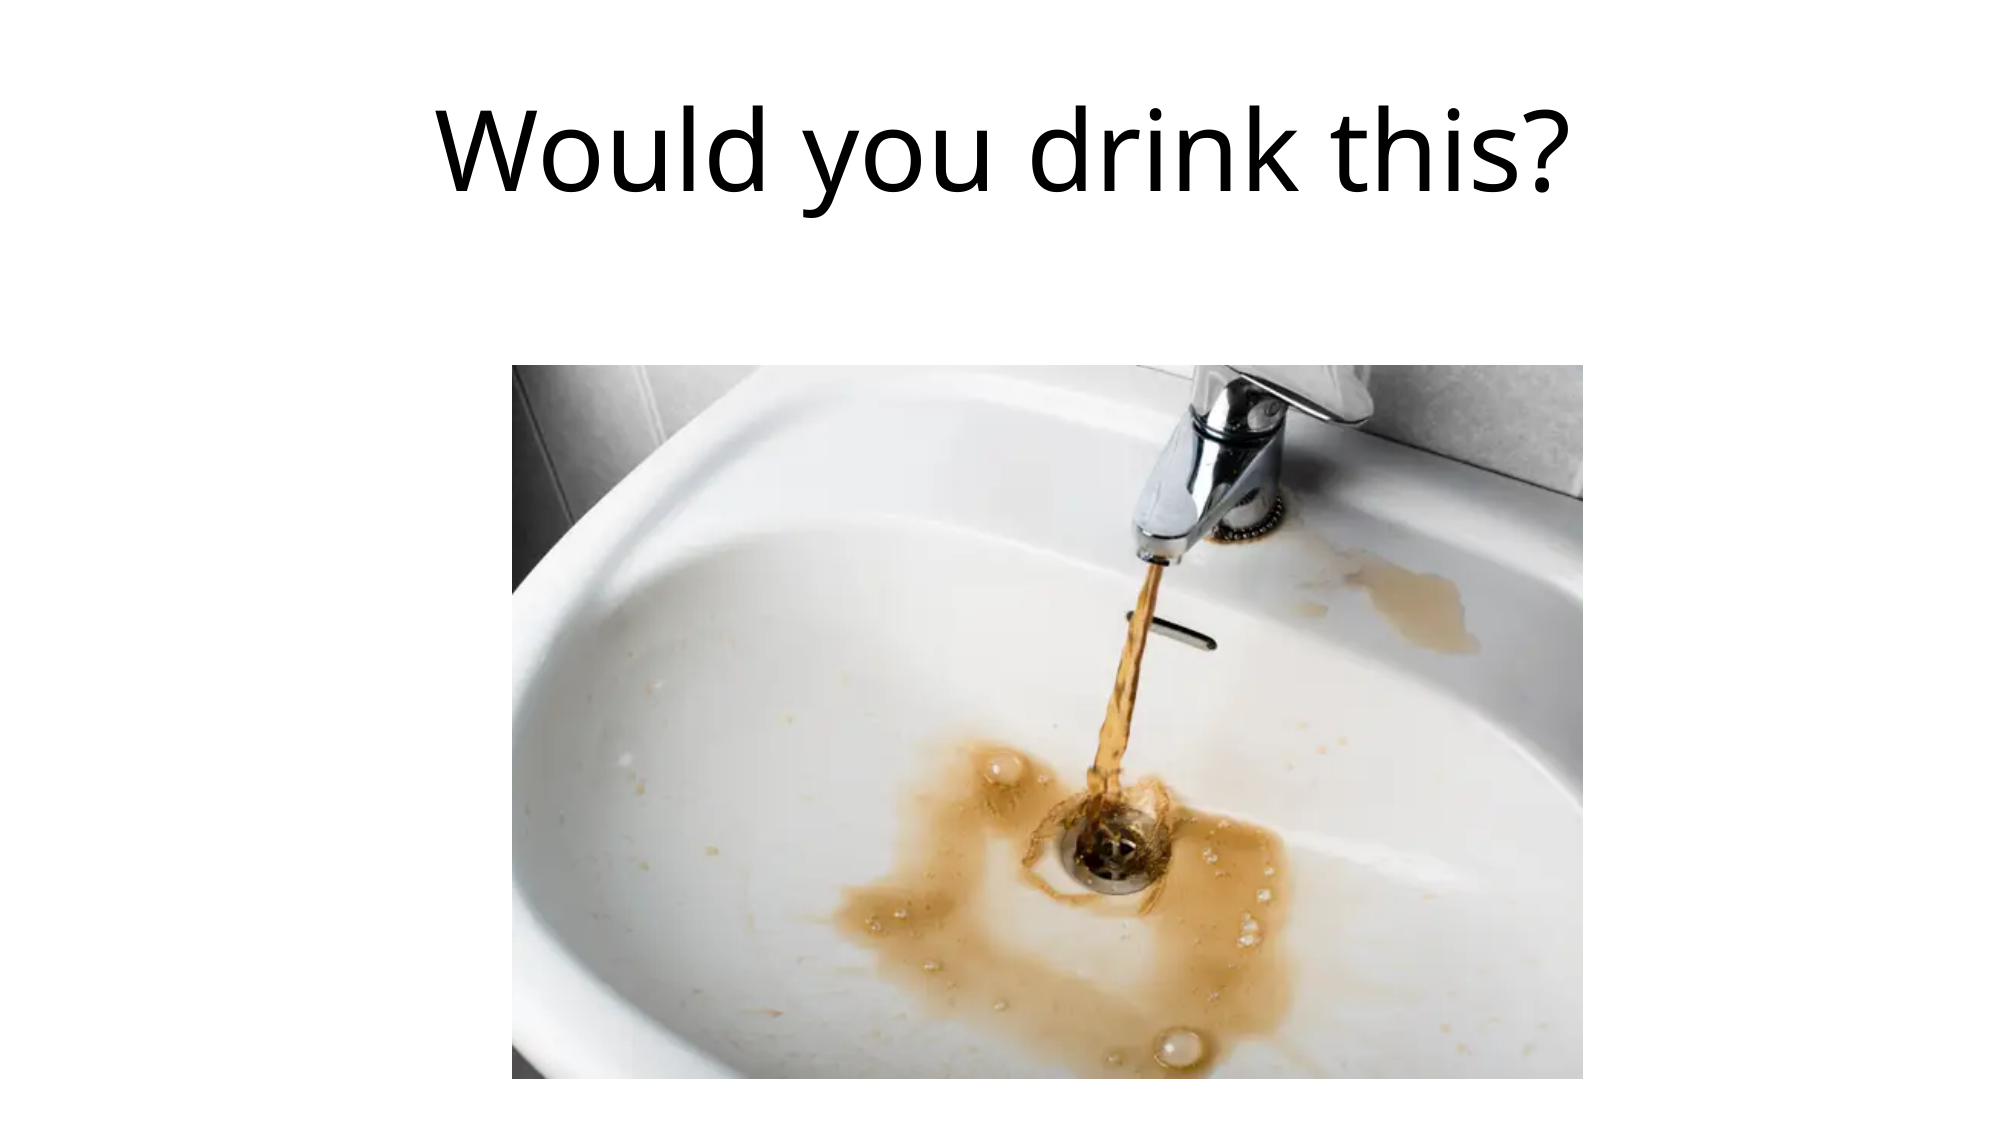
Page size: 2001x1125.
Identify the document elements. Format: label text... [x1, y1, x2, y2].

picture [512, 365, 1583, 1079]
title Would you drink this? [89, 71, 1917, 224]
